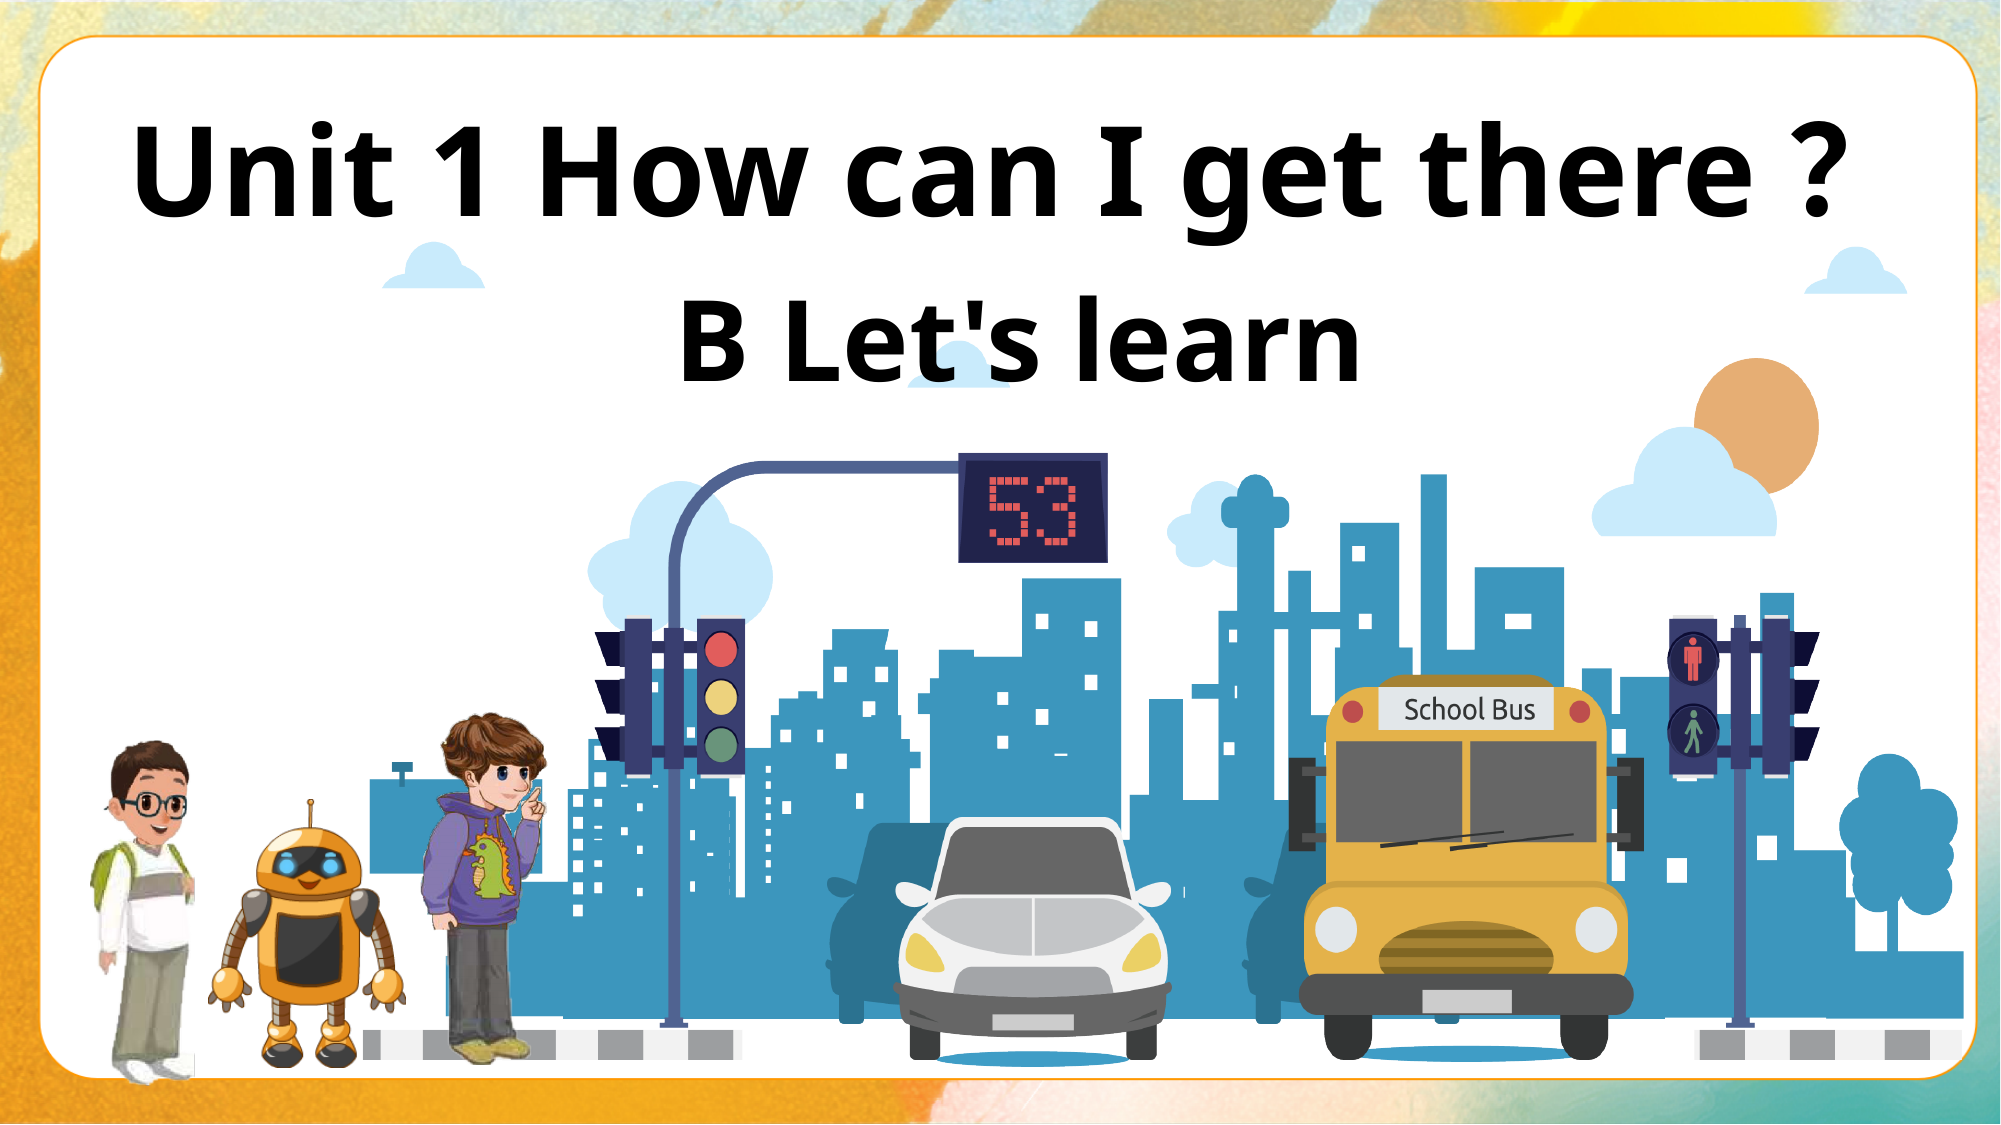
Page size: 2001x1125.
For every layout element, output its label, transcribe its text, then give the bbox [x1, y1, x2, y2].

text_box Unit 1 How can I get there？ B Let's learn [91, 54, 1949, 412]
picture [0, 0, 2001, 1125]
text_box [45, 721, 406, 1086]
